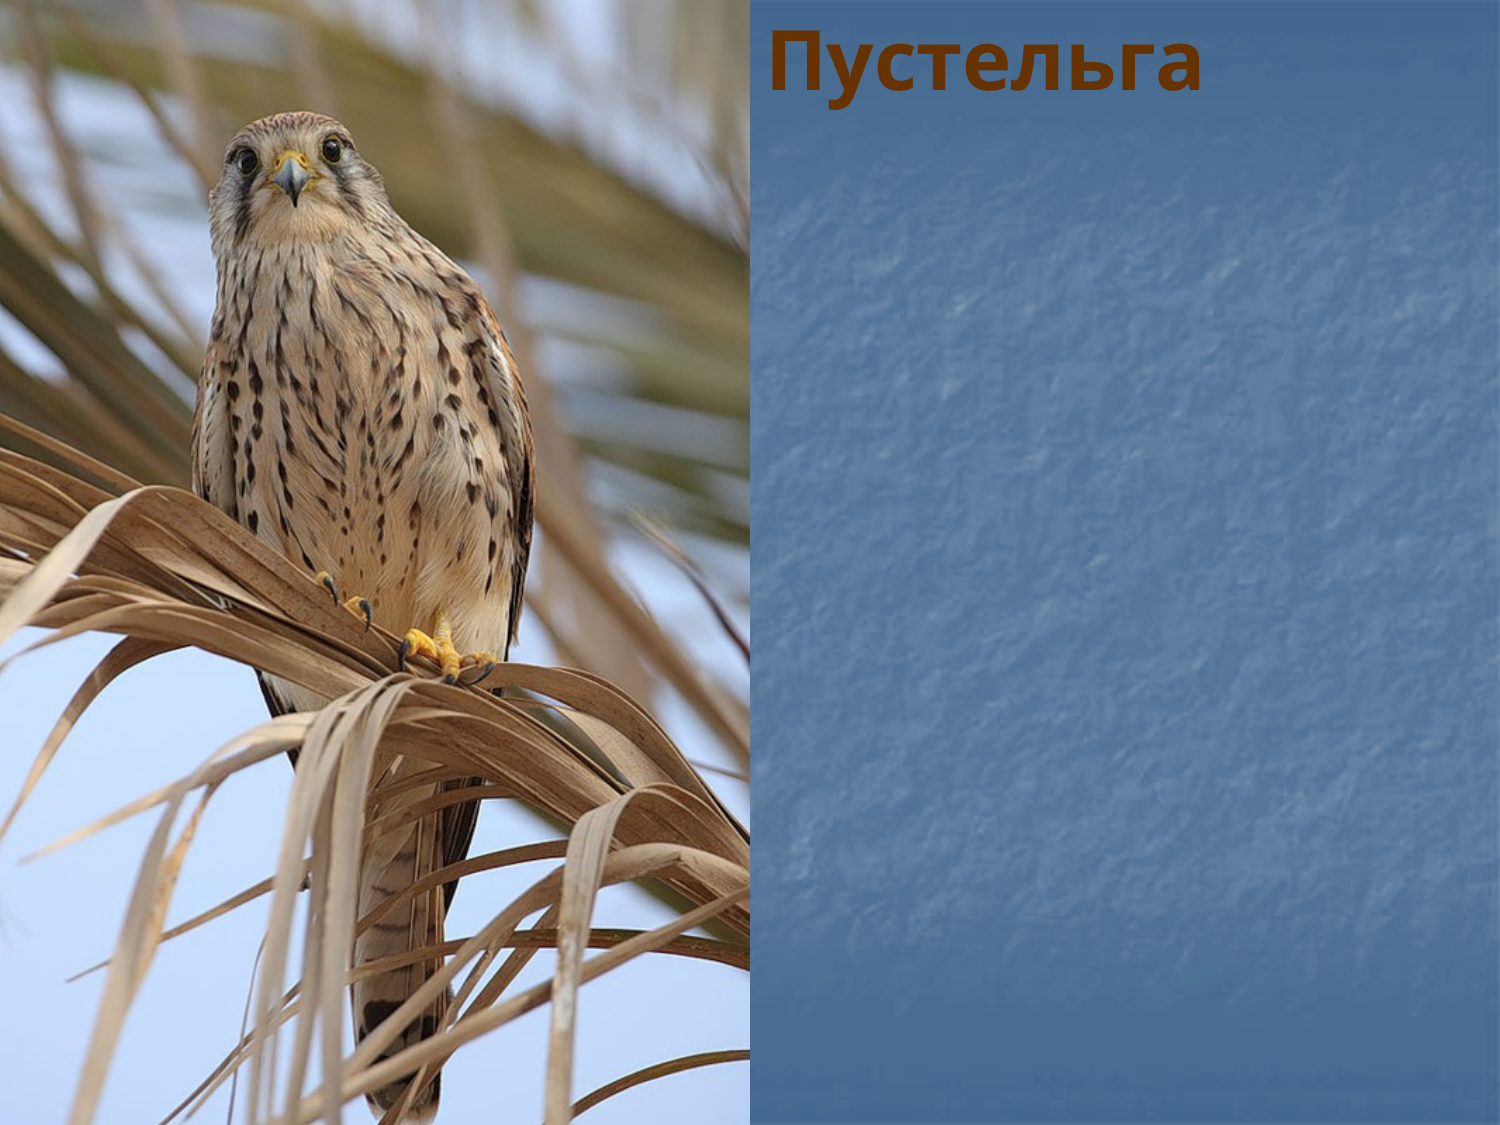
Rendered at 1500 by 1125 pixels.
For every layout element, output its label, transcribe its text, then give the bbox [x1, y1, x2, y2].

list Пустельга [751, 0, 1500, 133]
picture [0, 0, 750, 1125]
